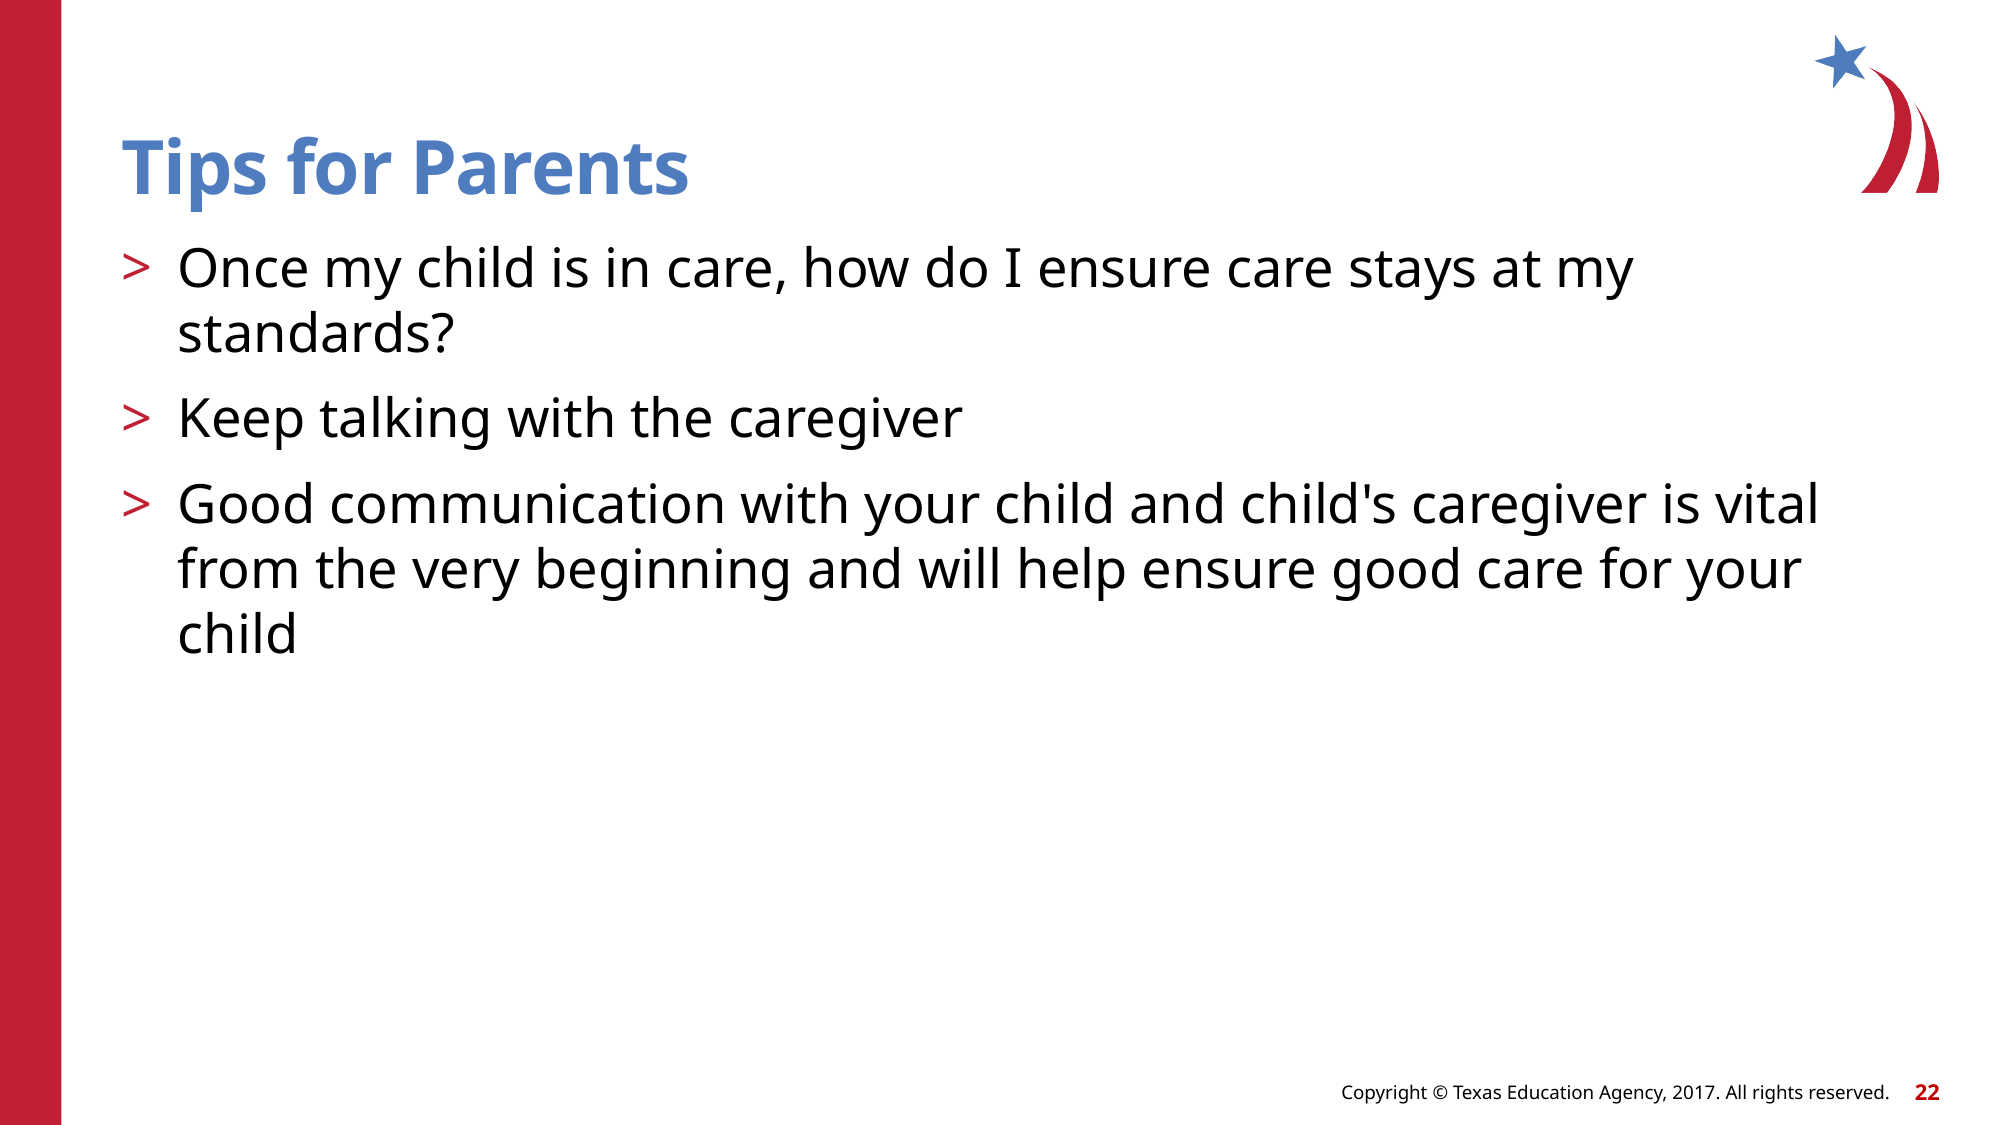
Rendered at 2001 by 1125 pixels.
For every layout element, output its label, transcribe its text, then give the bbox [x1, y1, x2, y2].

picture [1814, 34, 1939, 193]
title Tips for Parents [121, 66, 1772, 211]
list Once my child is in care, how do I ensure care stays at my standards? Keep talking with the caregiver Good communication with your child and child's caregiver is vital from the very beginning and will help ensure good care for your child [121, 233, 1884, 1010]
